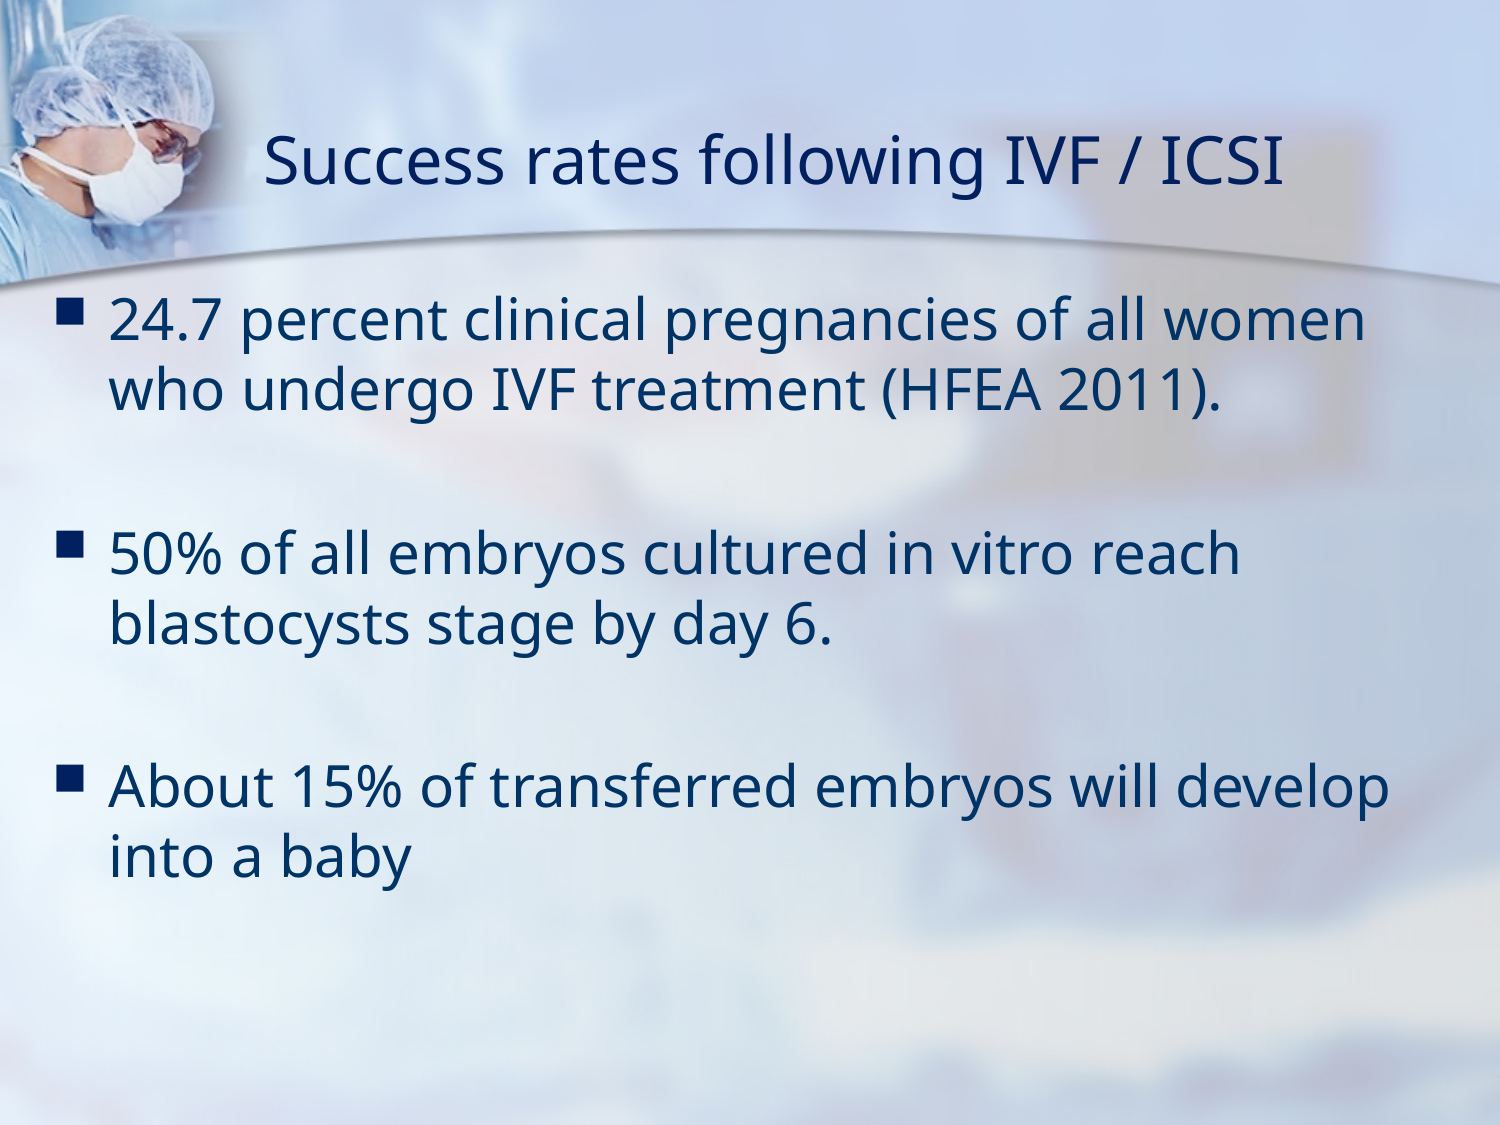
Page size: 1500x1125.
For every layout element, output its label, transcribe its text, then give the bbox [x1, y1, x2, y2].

picture [0, 0, 1500, 1125]
list 24.7 percent clinical pregnancies of all women who undergo IVF treatment (HFEA 2011). 50% of all embryos cultured in vitro reach blastocysts stage by day 6. About 15% of transferred embryos will develop into a baby [37, 274, 1463, 938]
title Success rates following IVF / ICSI [99, 112, 1451, 204]
